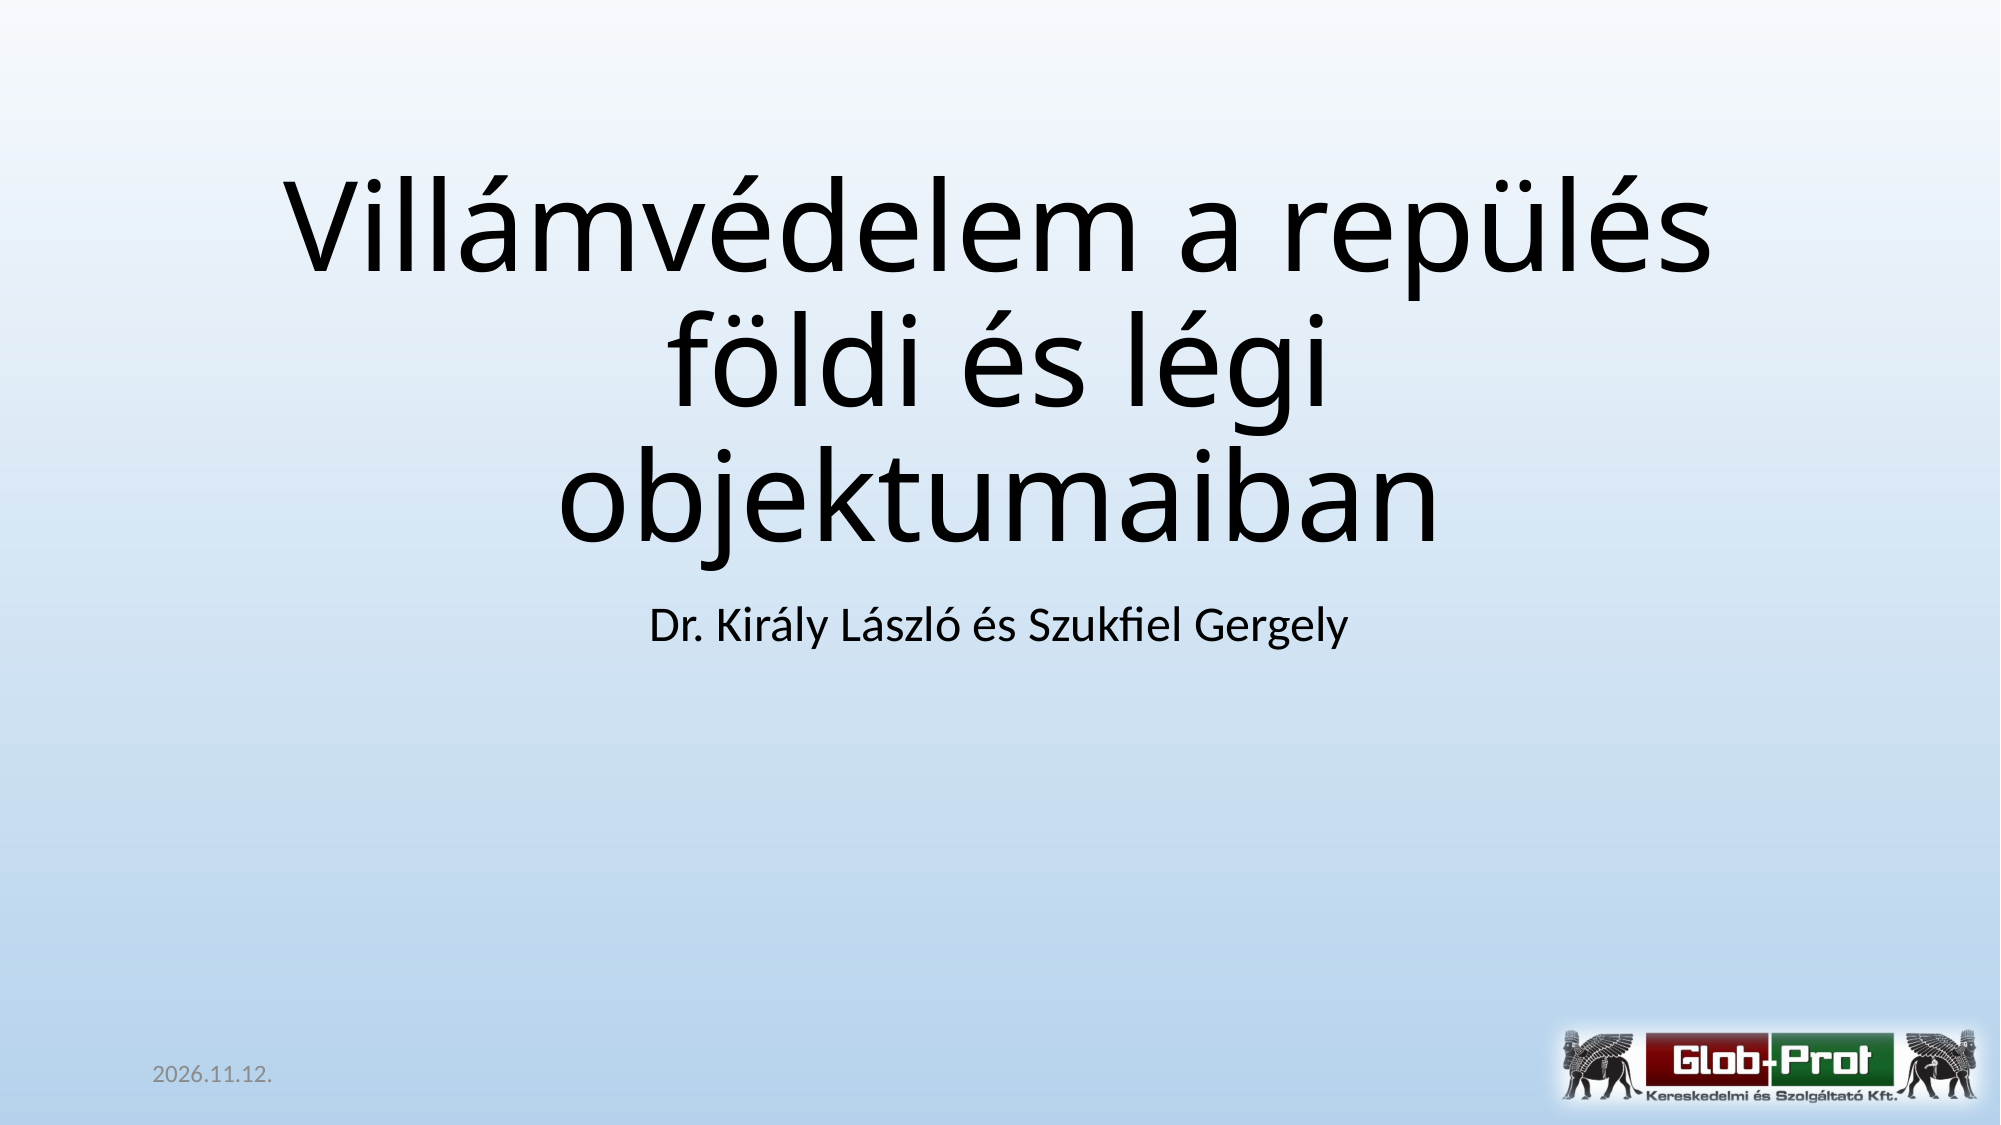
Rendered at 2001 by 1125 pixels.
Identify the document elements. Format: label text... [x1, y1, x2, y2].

title Villámvédelem a repülés földi és légi objektumaiban [249, 184, 1750, 576]
picture [1537, 1009, 2000, 1125]
subtitle Dr. Király László és Szukfiel Gergely [249, 590, 1750, 863]
slide_number 2017. 11. 24. [137, 1042, 588, 1103]
